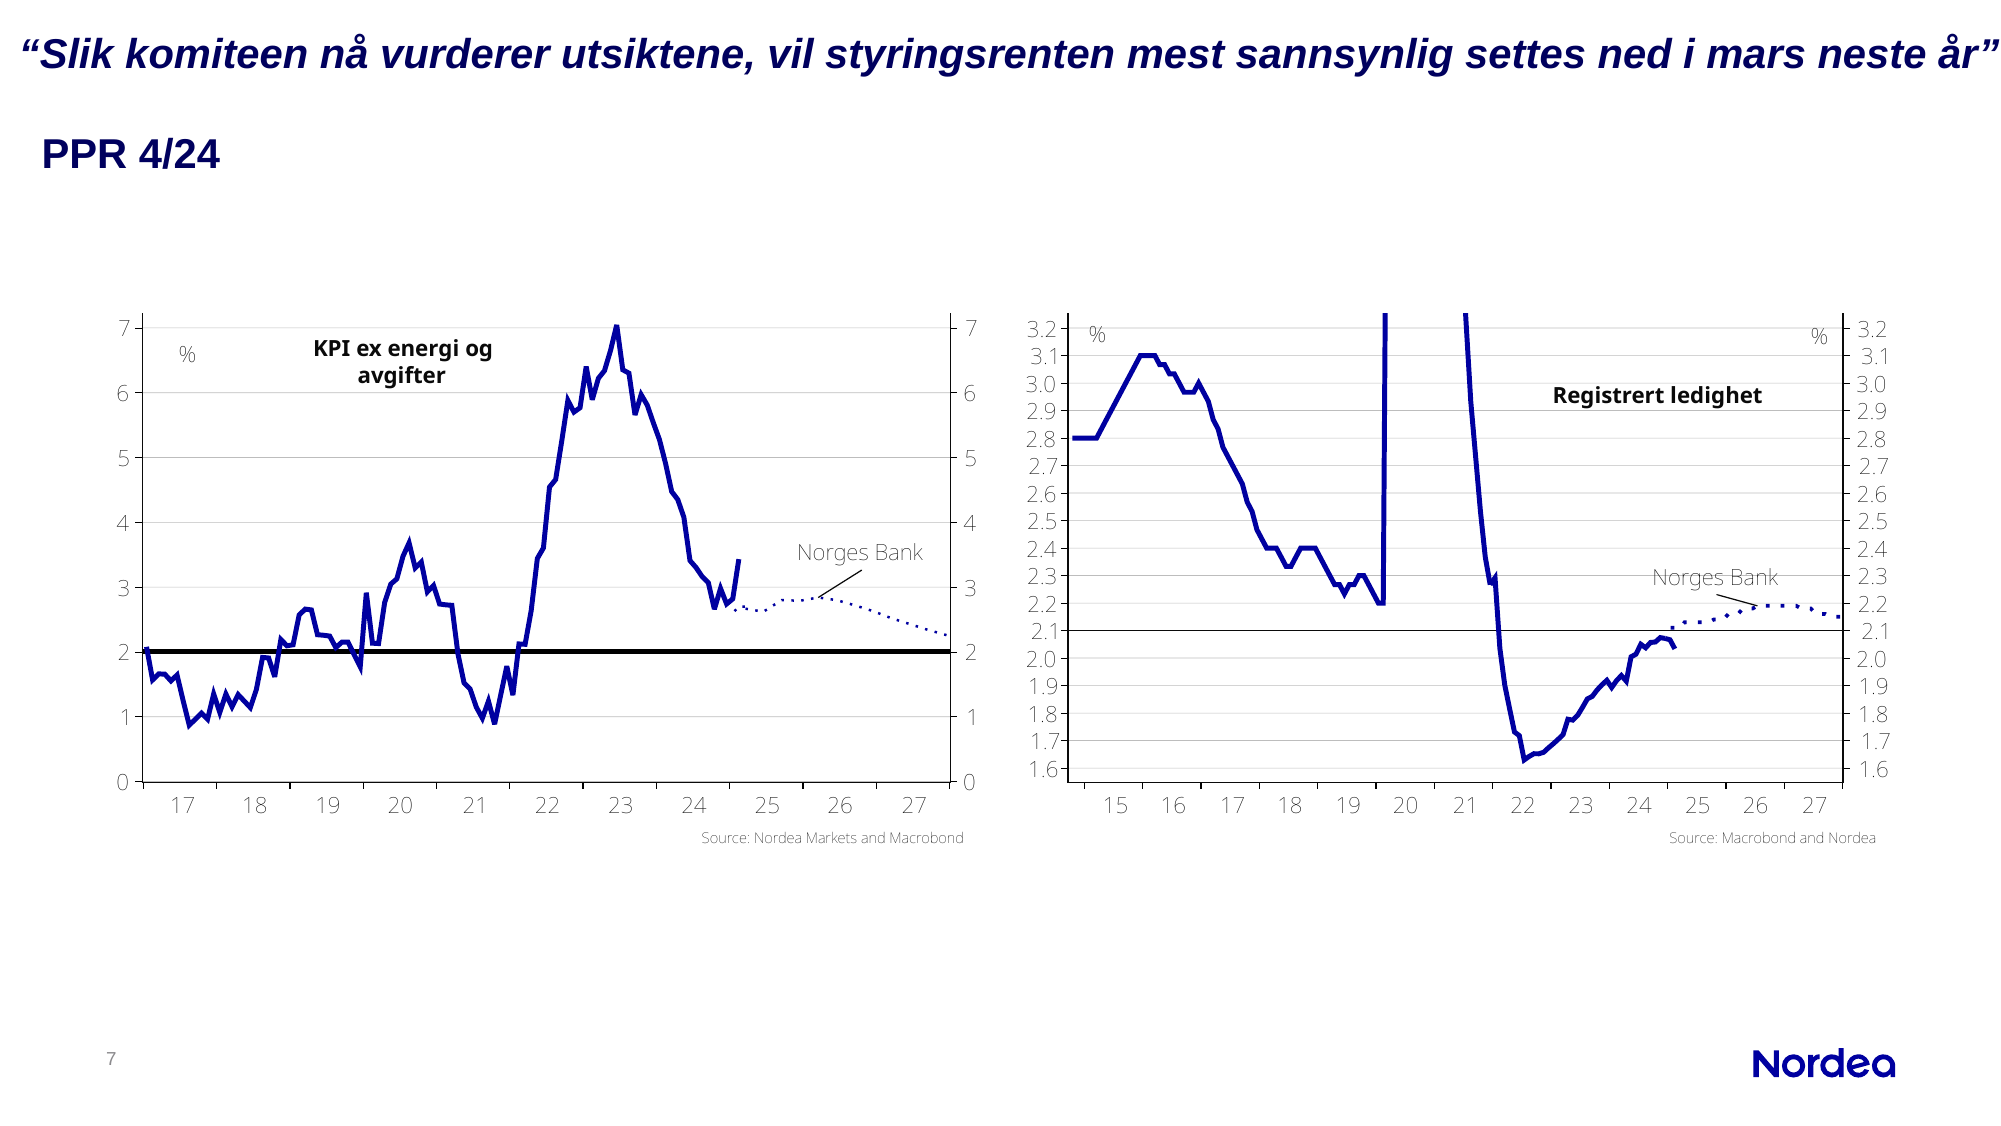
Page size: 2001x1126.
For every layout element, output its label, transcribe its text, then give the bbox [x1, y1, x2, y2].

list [1015, 303, 1896, 860]
title “Slik komiteen nå vurderer utsiktene, vil styringsrenten mest sannsynlig settes ned i mars neste år” PPR 4/24 [18, 59, 2001, 178]
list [105, 303, 987, 861]
slide_number 7 [106, 1045, 160, 1070]
